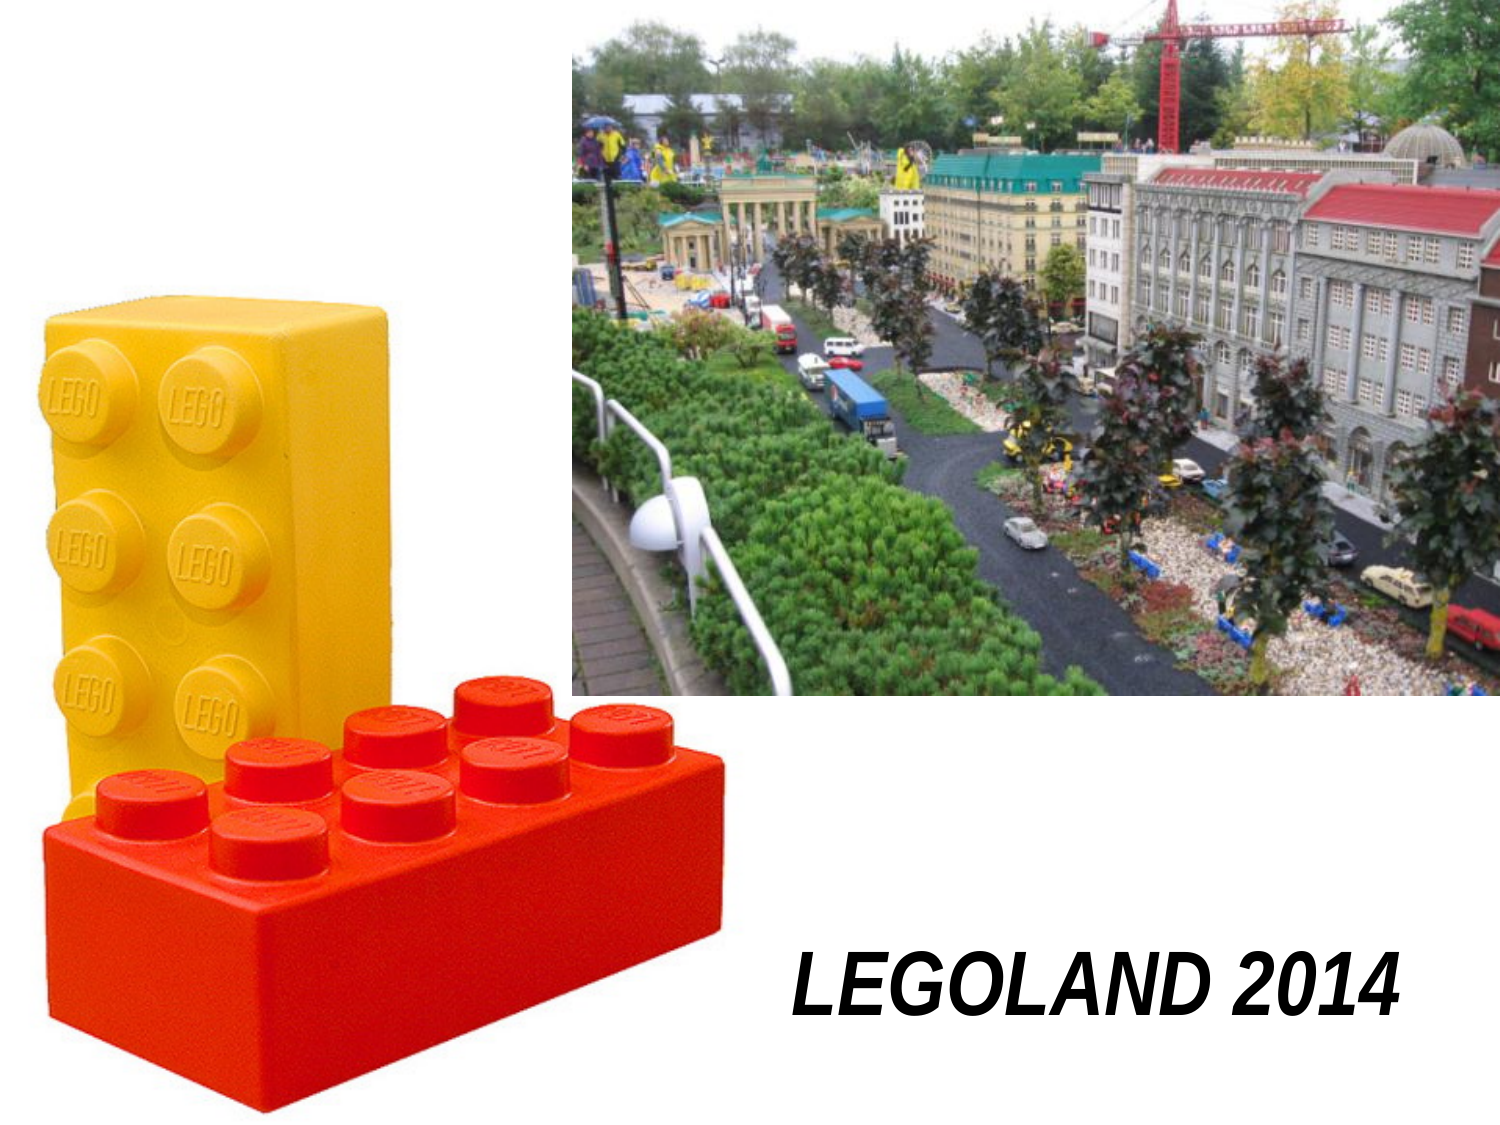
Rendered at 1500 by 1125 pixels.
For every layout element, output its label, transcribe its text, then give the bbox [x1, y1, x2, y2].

text_box LEGOLAND 2014 [776, 916, 1417, 1042]
picture [0, 0, 1500, 1125]
